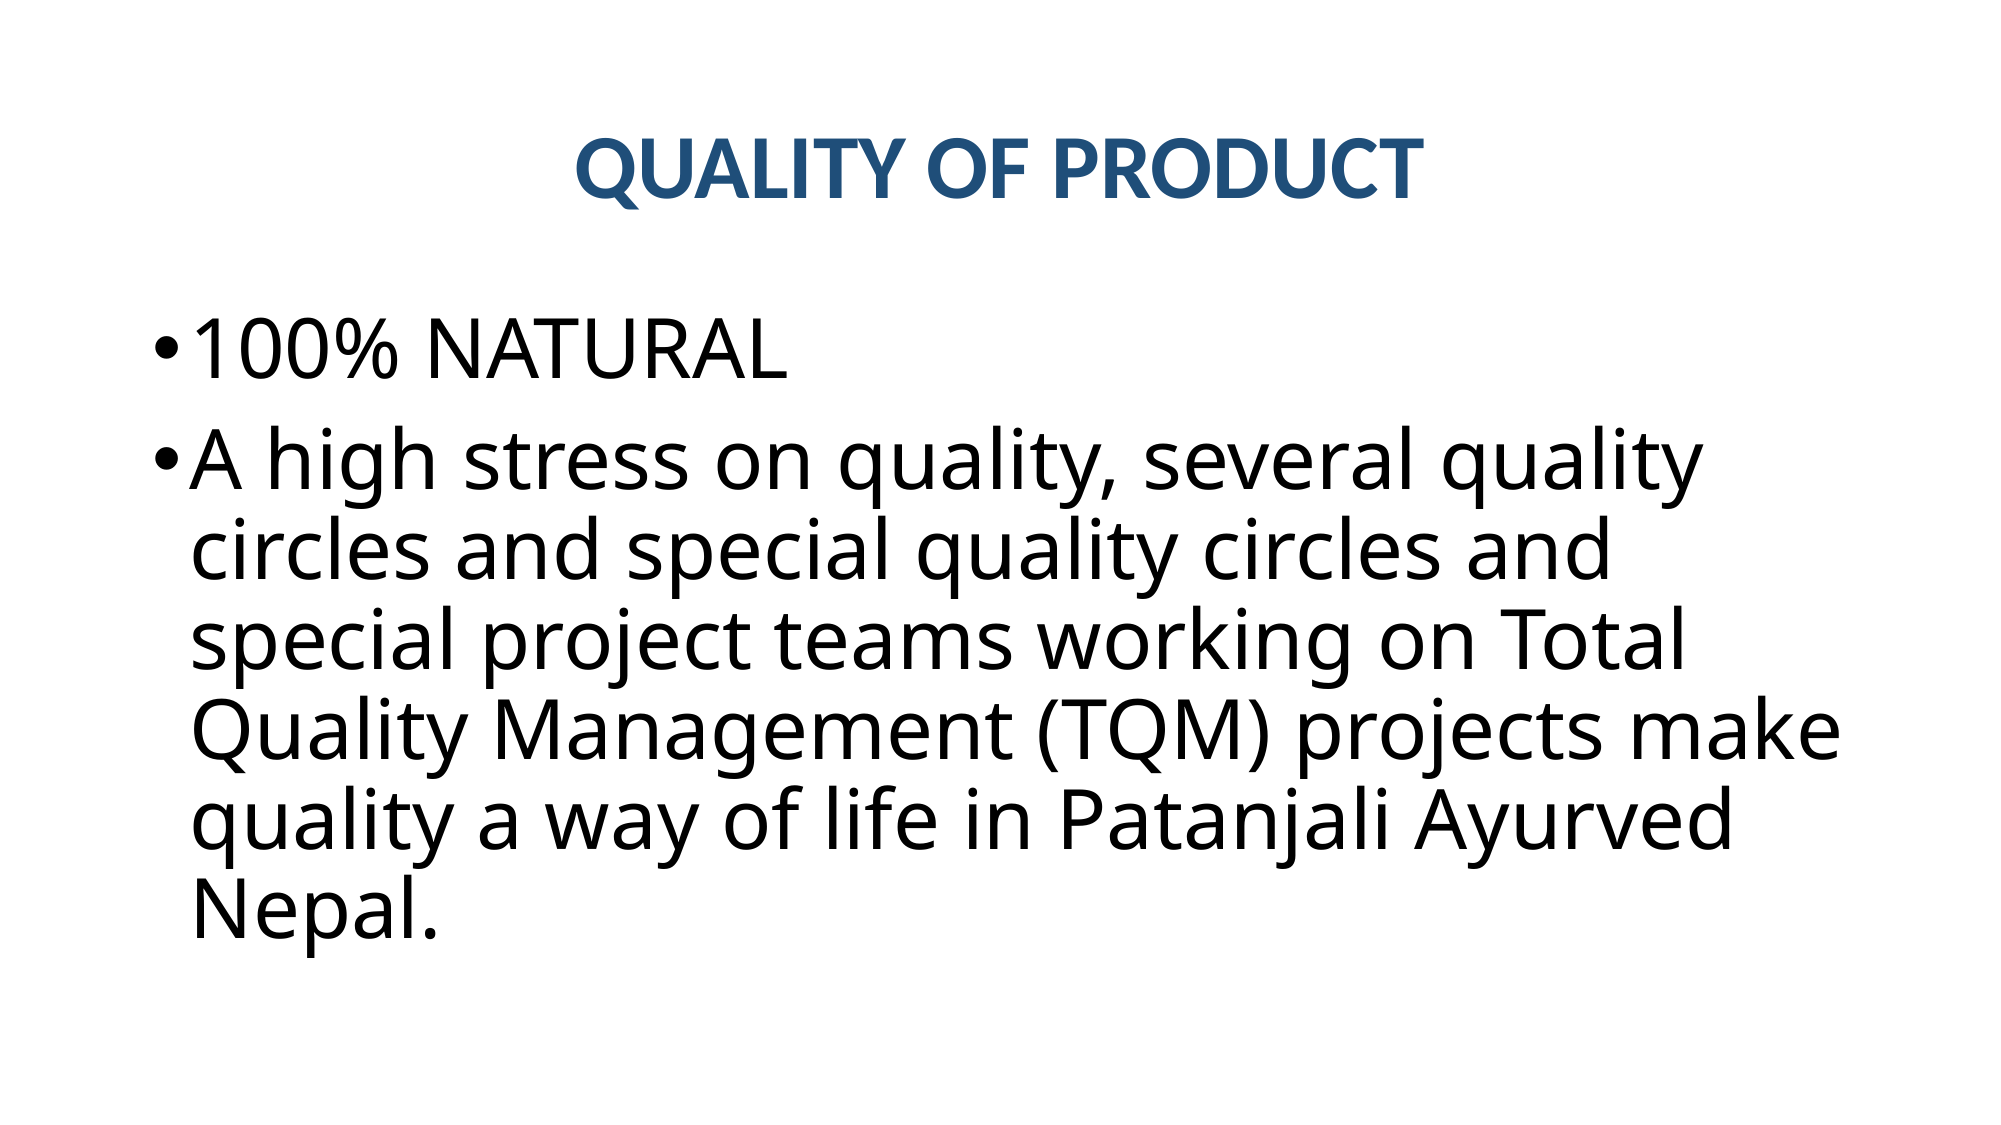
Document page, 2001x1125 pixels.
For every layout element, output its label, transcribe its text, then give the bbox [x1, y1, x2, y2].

list 100% NATURAL A high stress on quality, several quality circles and special quality circles and special project teams working on Total Quality Management (TQM) projects make quality a way of life in Patanjali Ayurved Nepal. [137, 299, 1863, 1014]
title QUALITY OF PRODUCT [137, 59, 1863, 278]
